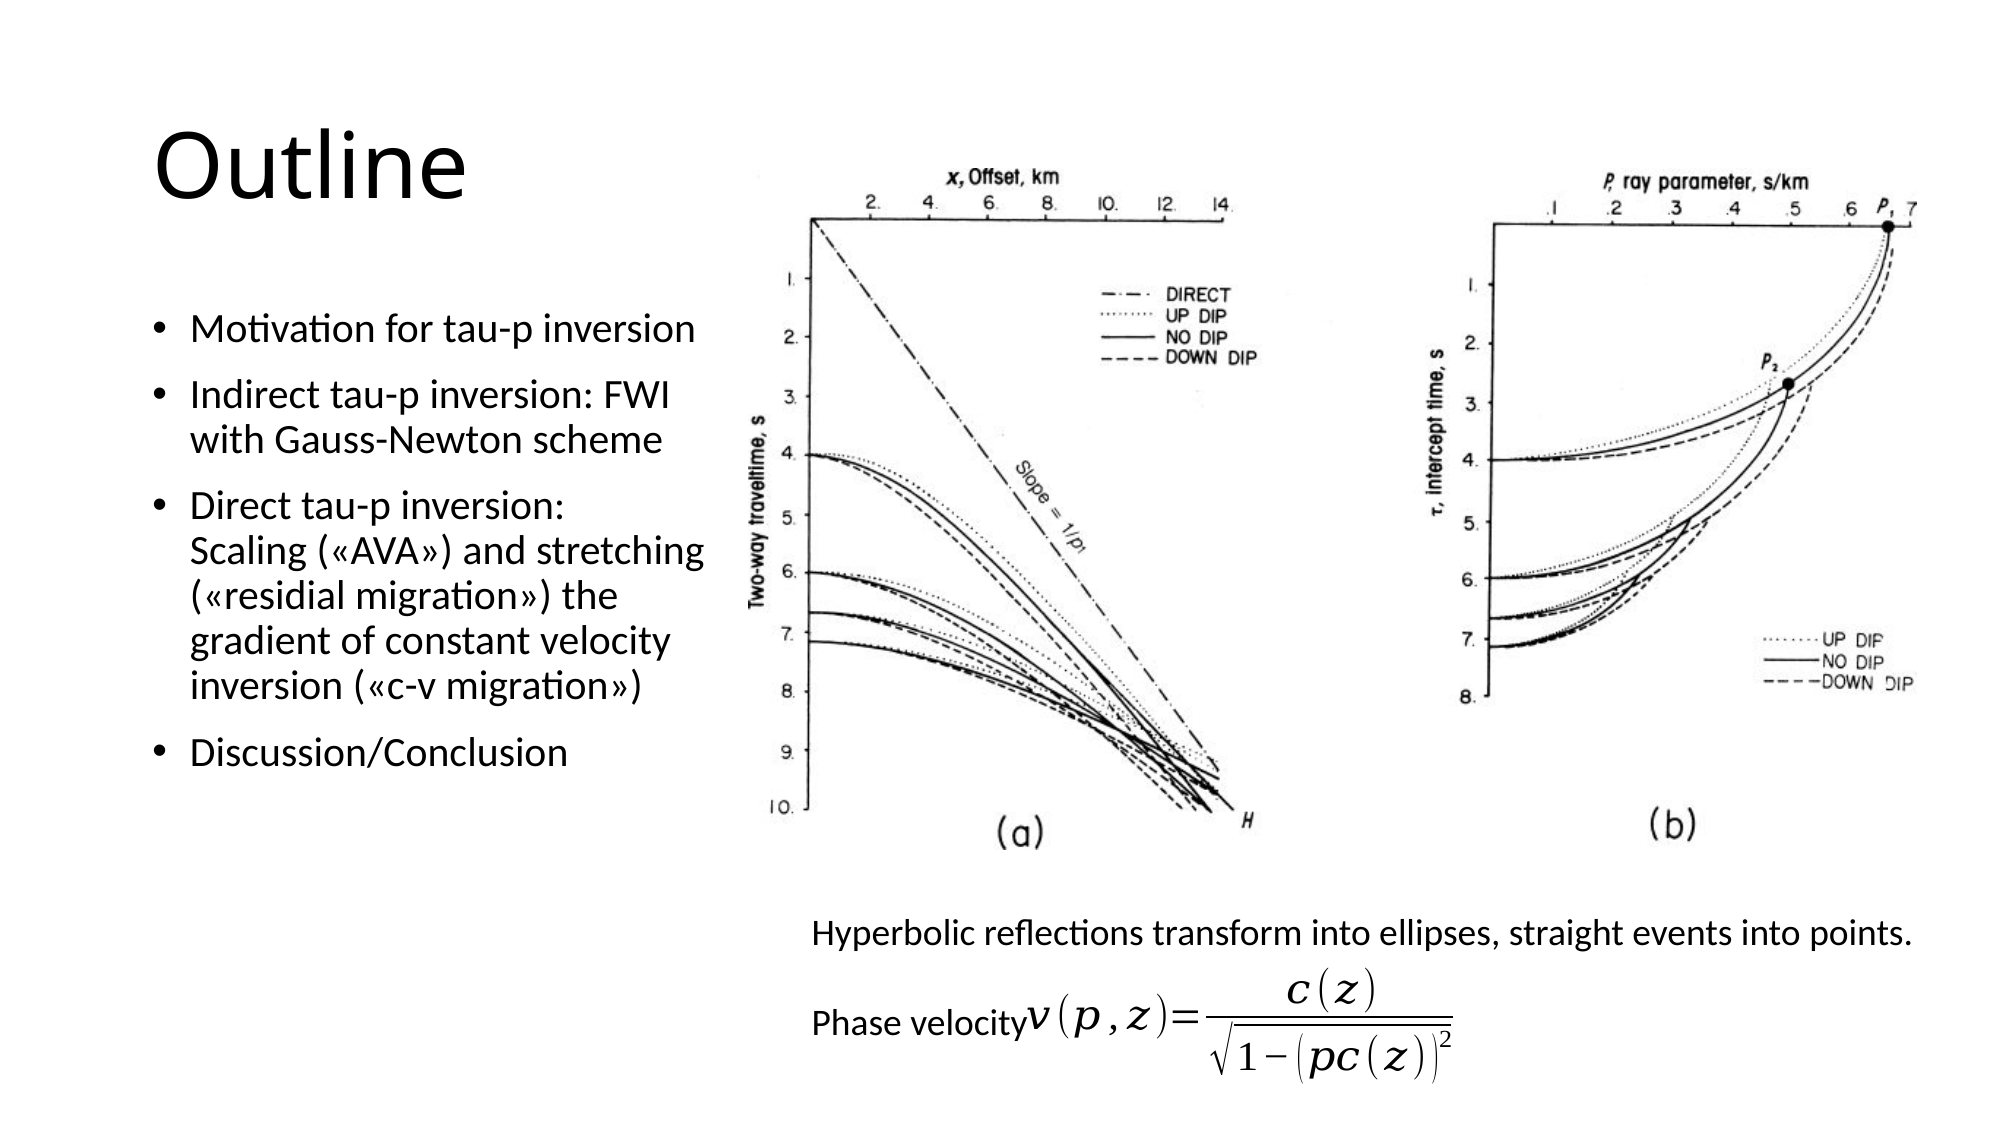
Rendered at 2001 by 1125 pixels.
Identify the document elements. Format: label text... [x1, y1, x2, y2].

title Outline [137, 59, 1863, 278]
text_box Hyperbolic reflections transform into ellipses, straight events into points. Phase velocity [796, 900, 1966, 1051]
list Motivation for tau-p inversion Indirect tau-p inversion: FWI with Gauss-Newton scheme Direct tau-p inversion: Scaling («AVA») and stretching («residial migration») the gradient of constant velocity inversion («c-v migration») Discussion/Conclusion [137, 299, 761, 1014]
picture [748, 168, 1917, 850]
